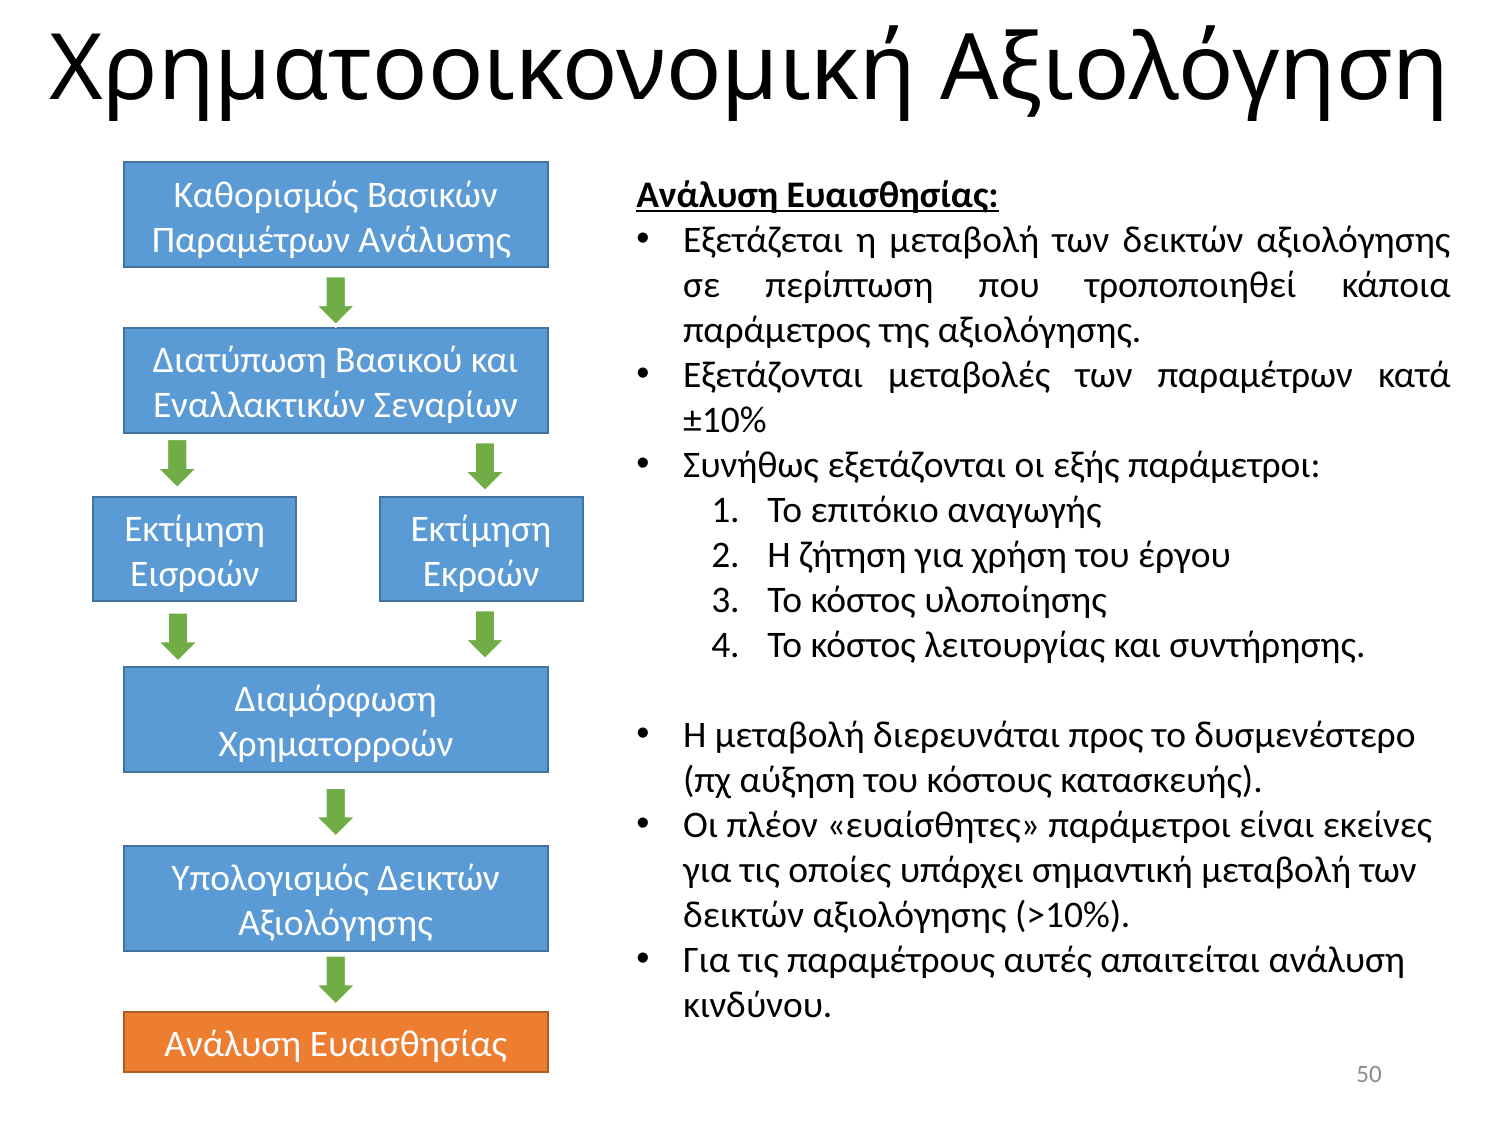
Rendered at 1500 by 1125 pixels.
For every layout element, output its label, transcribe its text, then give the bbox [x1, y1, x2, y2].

title Χρηματοοικονομική Αξιολόγηση [0, 0, 1500, 141]
slide_number 50 [1059, 1042, 1397, 1103]
text_box Ανάλυση Ευαισθησίας: Εξετάζεται η μεταβολή των δεικτών αξιολόγησης σε περίπτωση που τροποποιηθεί κάποια παράμετρος της αξιολόγησης. Εξετάζονται μεταβολές των παραμέτρων κατά ±10% Συνήθως εξετάζονται οι εξής παράμετροι: Το επιτόκιο αναγωγής Η ζήτηση για χρήση του έργου Το κόστος υλοποίησης Το κόστος λειτουργίας και συντήρησης. Η μεταβολή διερευνάται προς το δυσμενέστερο (πχ αύξηση του κόστους κατασκευής). Οι πλέον «ευαίσθητες» παράμετροι είναι εκείνες για τις οποίες υπάρχει σημαντική μεταβολή των δεικτών αξιολόγησης (>10%). Για τις παραμέτρους αυτές απαιτείται ανάλυση κινδύνου. [621, 162, 1466, 1033]
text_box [93, 162, 583, 1073]
